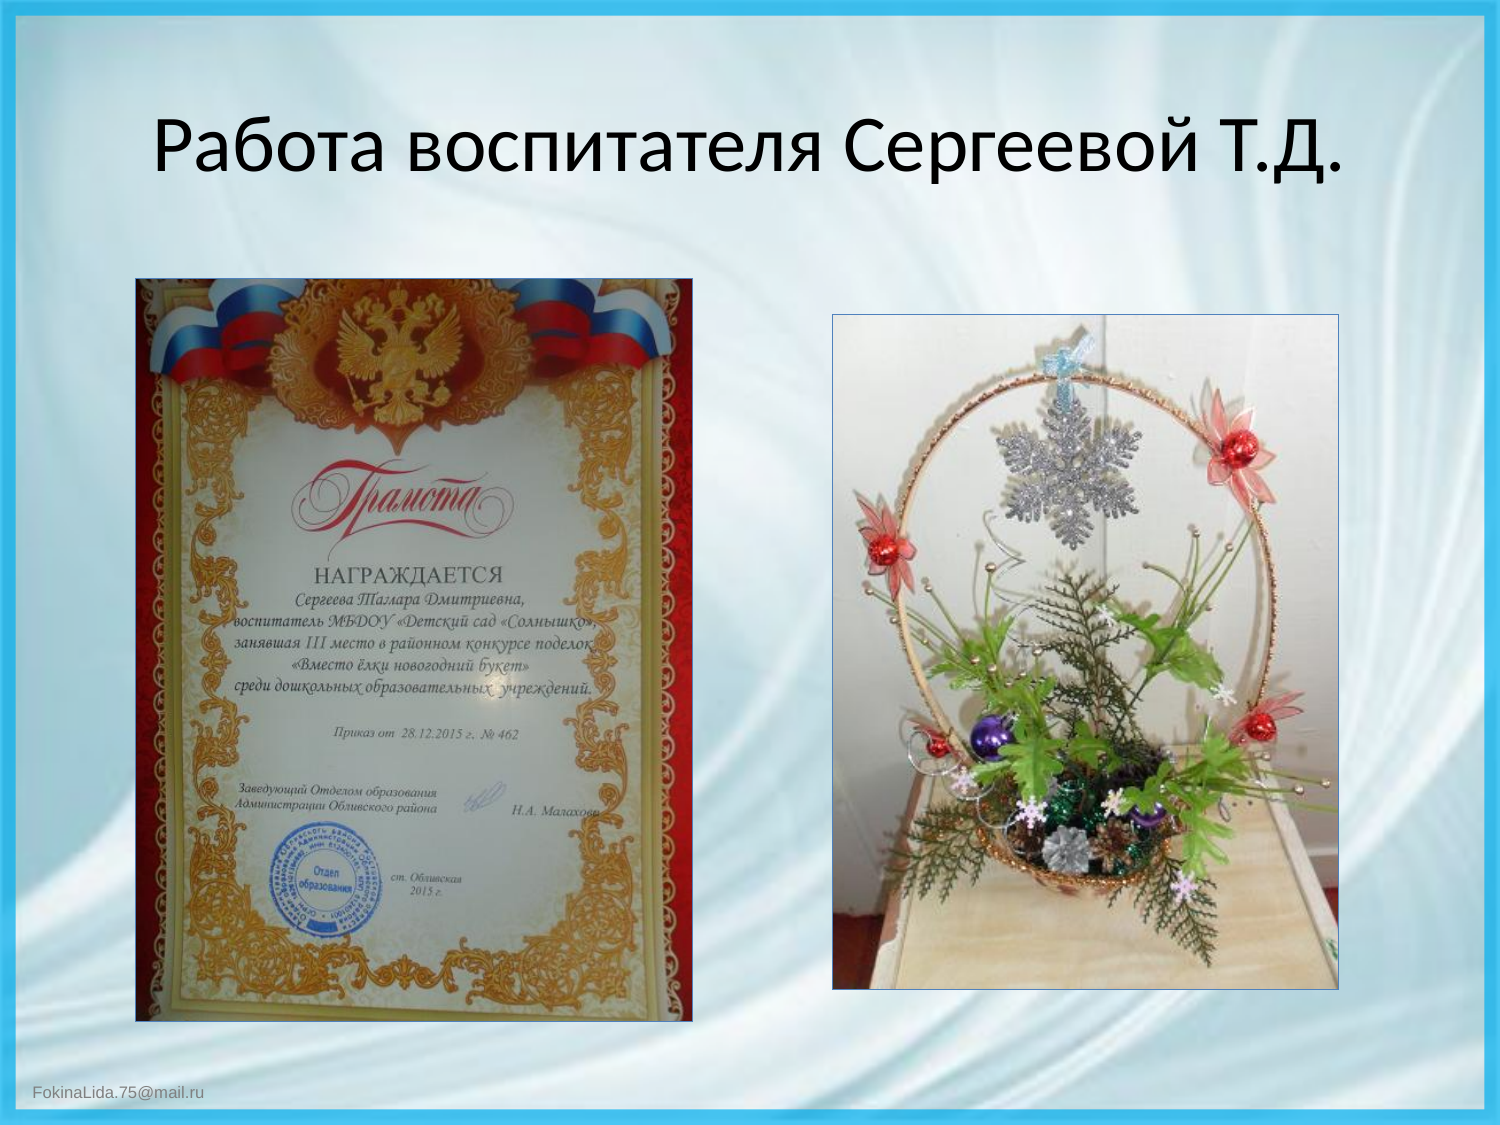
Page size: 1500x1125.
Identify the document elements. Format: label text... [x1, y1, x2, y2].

title Работа воспитателя Сергеевой Т.Д. [75, 45, 1425, 233]
picture [135, 278, 693, 1022]
picture [832, 314, 1340, 990]
